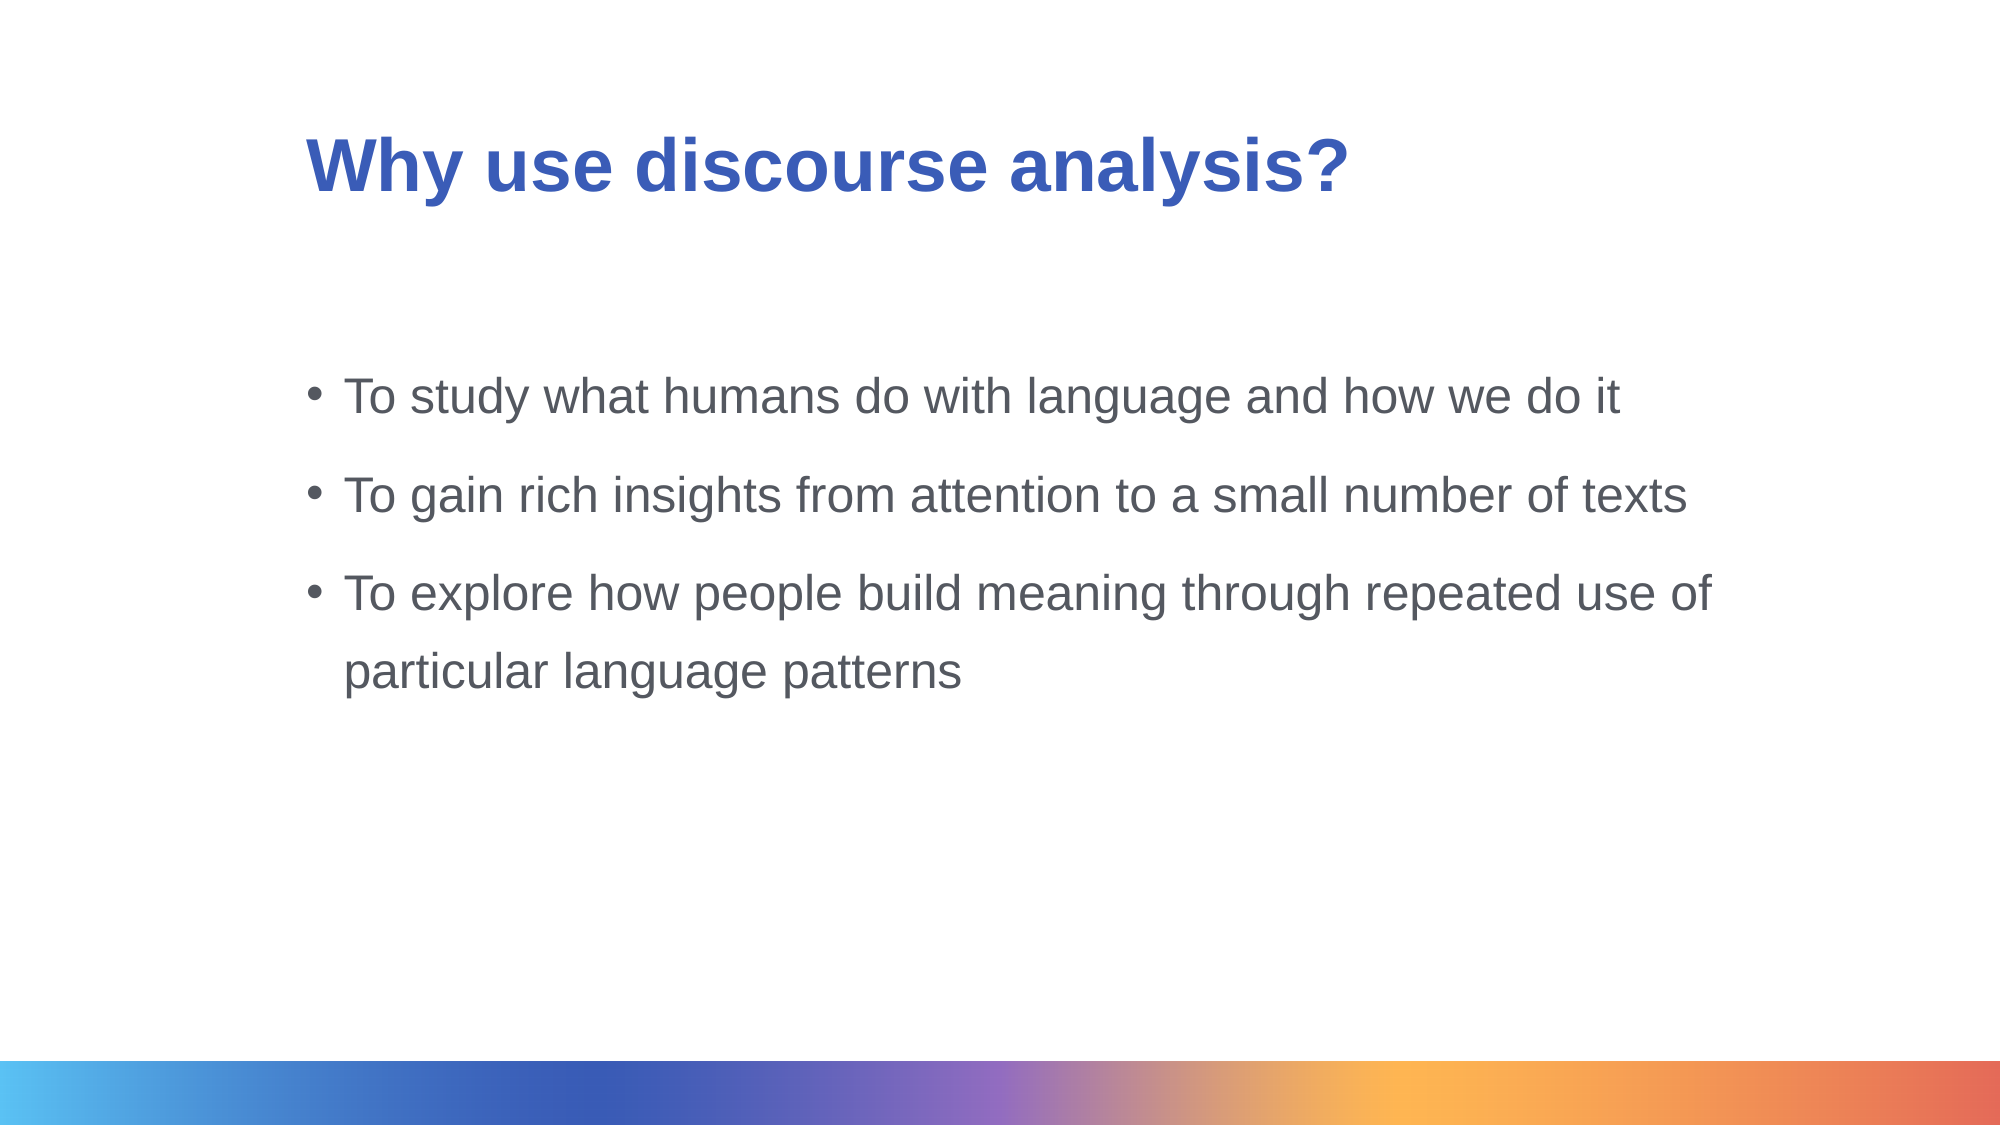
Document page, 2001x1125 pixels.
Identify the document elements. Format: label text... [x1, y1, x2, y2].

list To study what humans do with language and how we do it To gain rich insights from attention to a small number of texts To explore how people build meaning through repeated use of particular language patterns [291, 282, 1859, 1105]
title Why use discourse analysis? [291, 53, 1641, 282]
picture [0, 1061, 2000, 1125]
